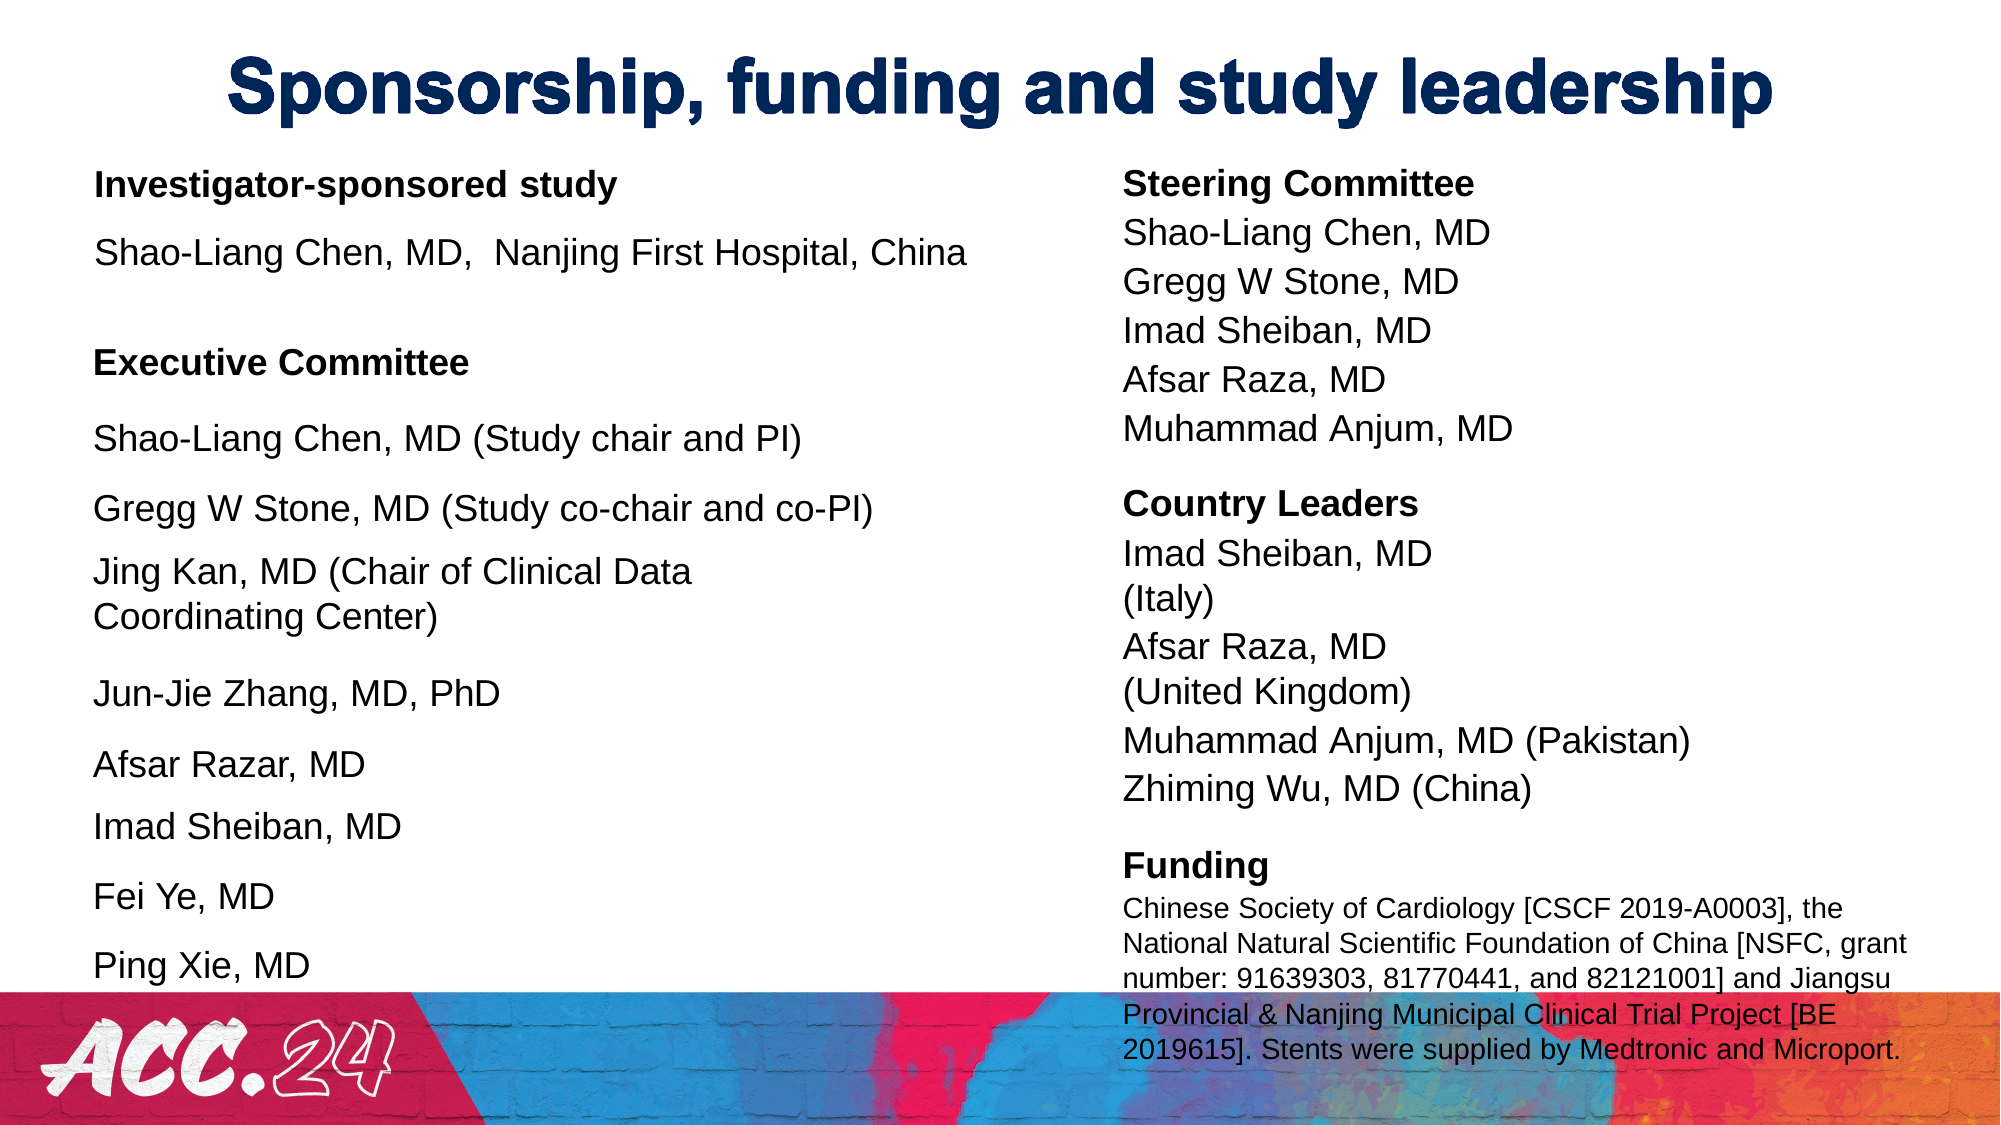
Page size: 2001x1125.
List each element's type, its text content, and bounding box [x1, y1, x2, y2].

picture [228, 56, 1772, 129]
picture [0, 991, 2000, 1125]
title Investigator-sponsored study [92, 157, 624, 348]
text_box Steering Committee Shao-Liang Chen, MD Gregg W Stone, MD Imad Sheiban, MD Afsar Raza, MD Muhammad Anjum, MD Country Leaders Imad Sheiban, MD (Italy) Afsar Raza, MD (United Kingdom) Muhammad Anjum, MD (Pakistan) Zhiming Wu, MD (China) Funding Chinese Society of Cardiology [CSCF 2019-A0003], the National Natural Scientific Foundation of China [NSFC, grant number: 91639303, 81770441, and 82121001] and Jiangsu Provincial & Nanjing Municipal Clinical Trial Project [BE 2019615]. Stents were supplied by Medtronic and Microport. [1120, 154, 1957, 1066]
text_box Shao-Liang Chen, MD, Nanjing First Hospital, China Executive Committee Shao-Liang Chen, MD (Study chair and PI) Gregg W Stone, MD (Study co-chair and co-PI) Jing Kan, MD (Chair of Clinical Data Coordinating Center) Jun-Jie Zhang, MD, PhD Afsar Razar, MD Imad Sheiban, MD Fei Ye, MD Ping Xie, MD [90, 225, 1054, 987]
